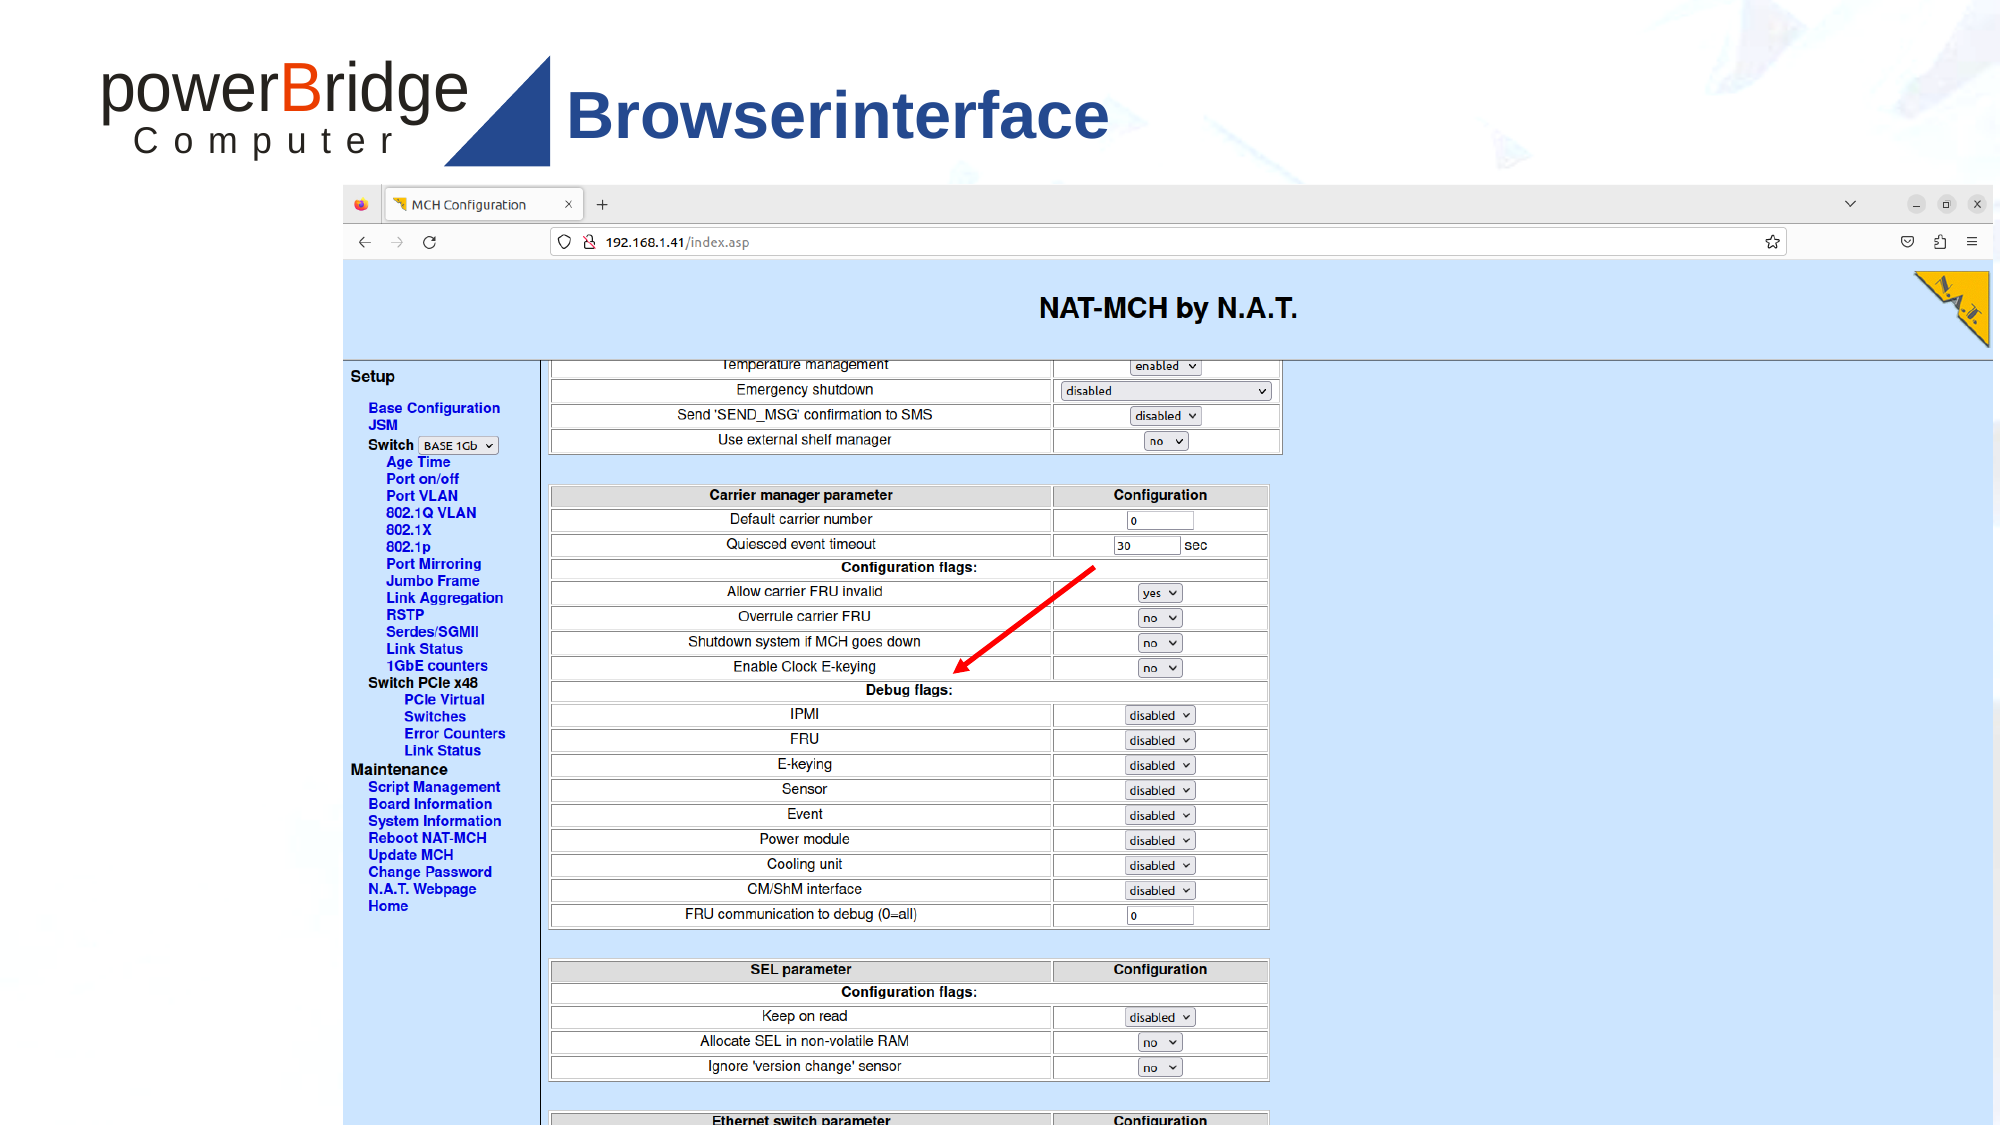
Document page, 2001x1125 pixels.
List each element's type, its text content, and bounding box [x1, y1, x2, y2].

title Browserinterface [551, 54, 1531, 169]
picture [343, 184, 1993, 1125]
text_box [952, 566, 1095, 675]
